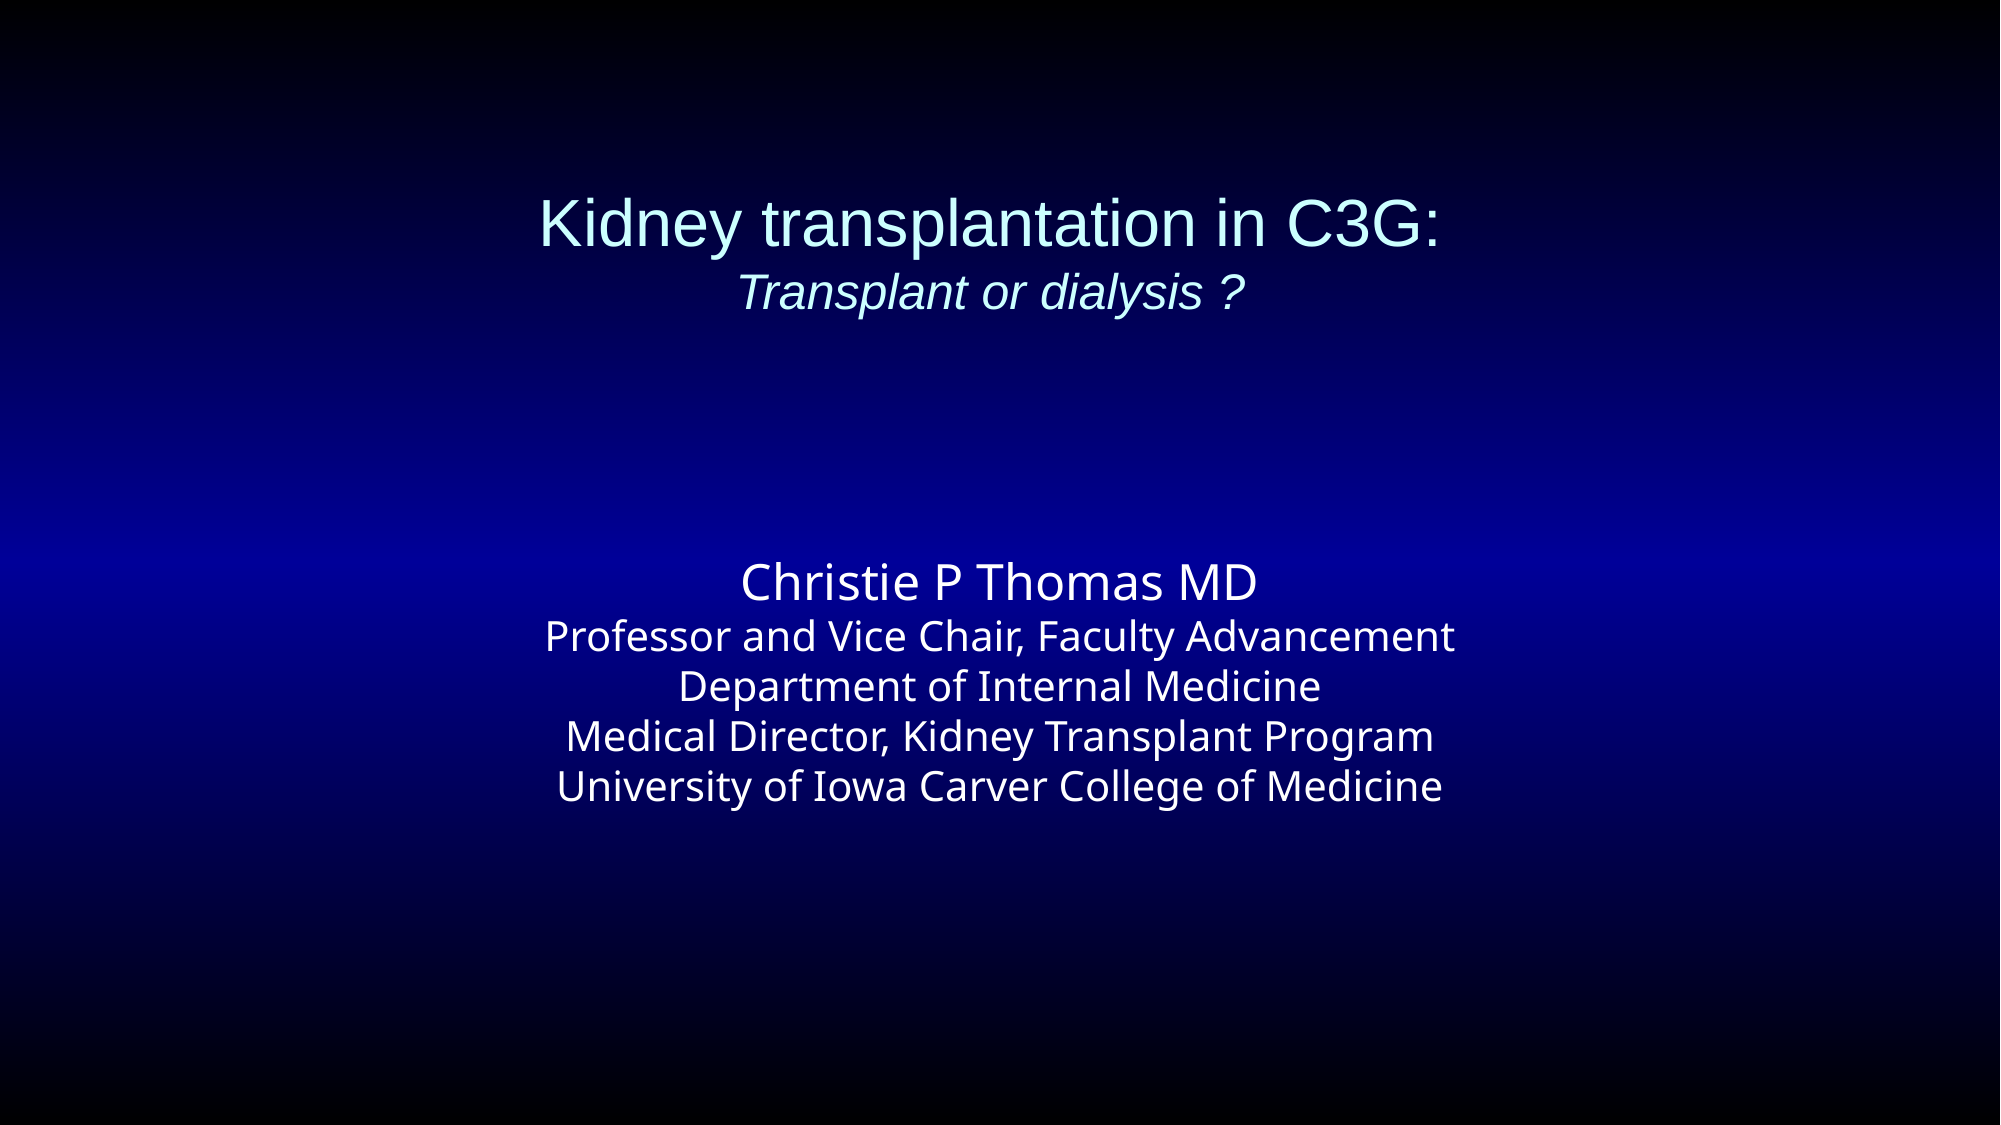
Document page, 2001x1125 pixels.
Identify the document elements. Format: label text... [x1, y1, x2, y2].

text_box Christie P Thomas MD Professor and Vice Chair, Faculty Advancement Department of Internal Medicine Medical Director, Kidney Transplant Program University of Iowa Carver College of Medicine [193, 549, 1807, 811]
title Kidney transplantation in C3G: Transplant or dialysis ? [299, 224, 1682, 356]
